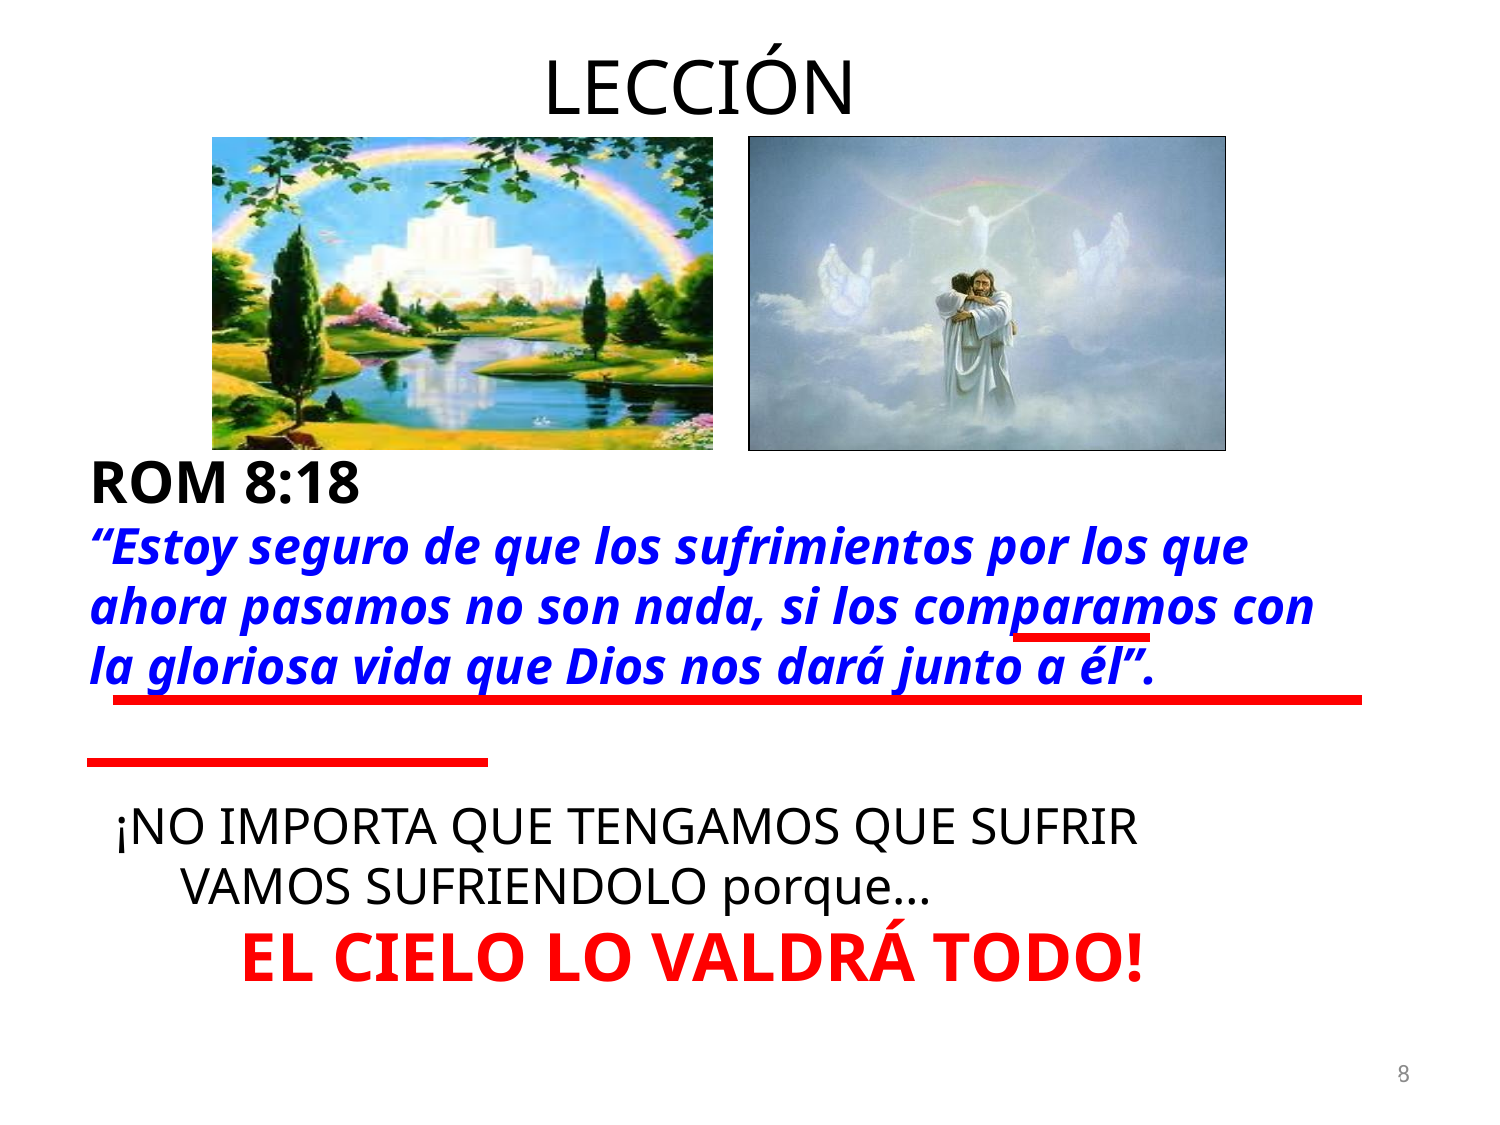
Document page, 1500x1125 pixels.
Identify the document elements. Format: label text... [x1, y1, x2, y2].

picture [749, 137, 1226, 451]
title LECCIÓN [174, 44, 1226, 126]
text_box 10 [1374, 1062, 1475, 1113]
picture [212, 137, 713, 451]
text_box ROM 8:18 “Estoy seguro de que los sufrimientos por los que ahora pasamos no son nada, si los comparamos con la gloriosa vida que Dios nos dará junto a él”. ¡NO IMPORTA QUE TENGAMOS QUE SUFRIR VAMOS SUFRIENDOLO porque… EL CIELO LO VALDRÁ TODO! [75, 437, 1388, 1053]
slide_number 8 [1074, 1042, 1425, 1103]
